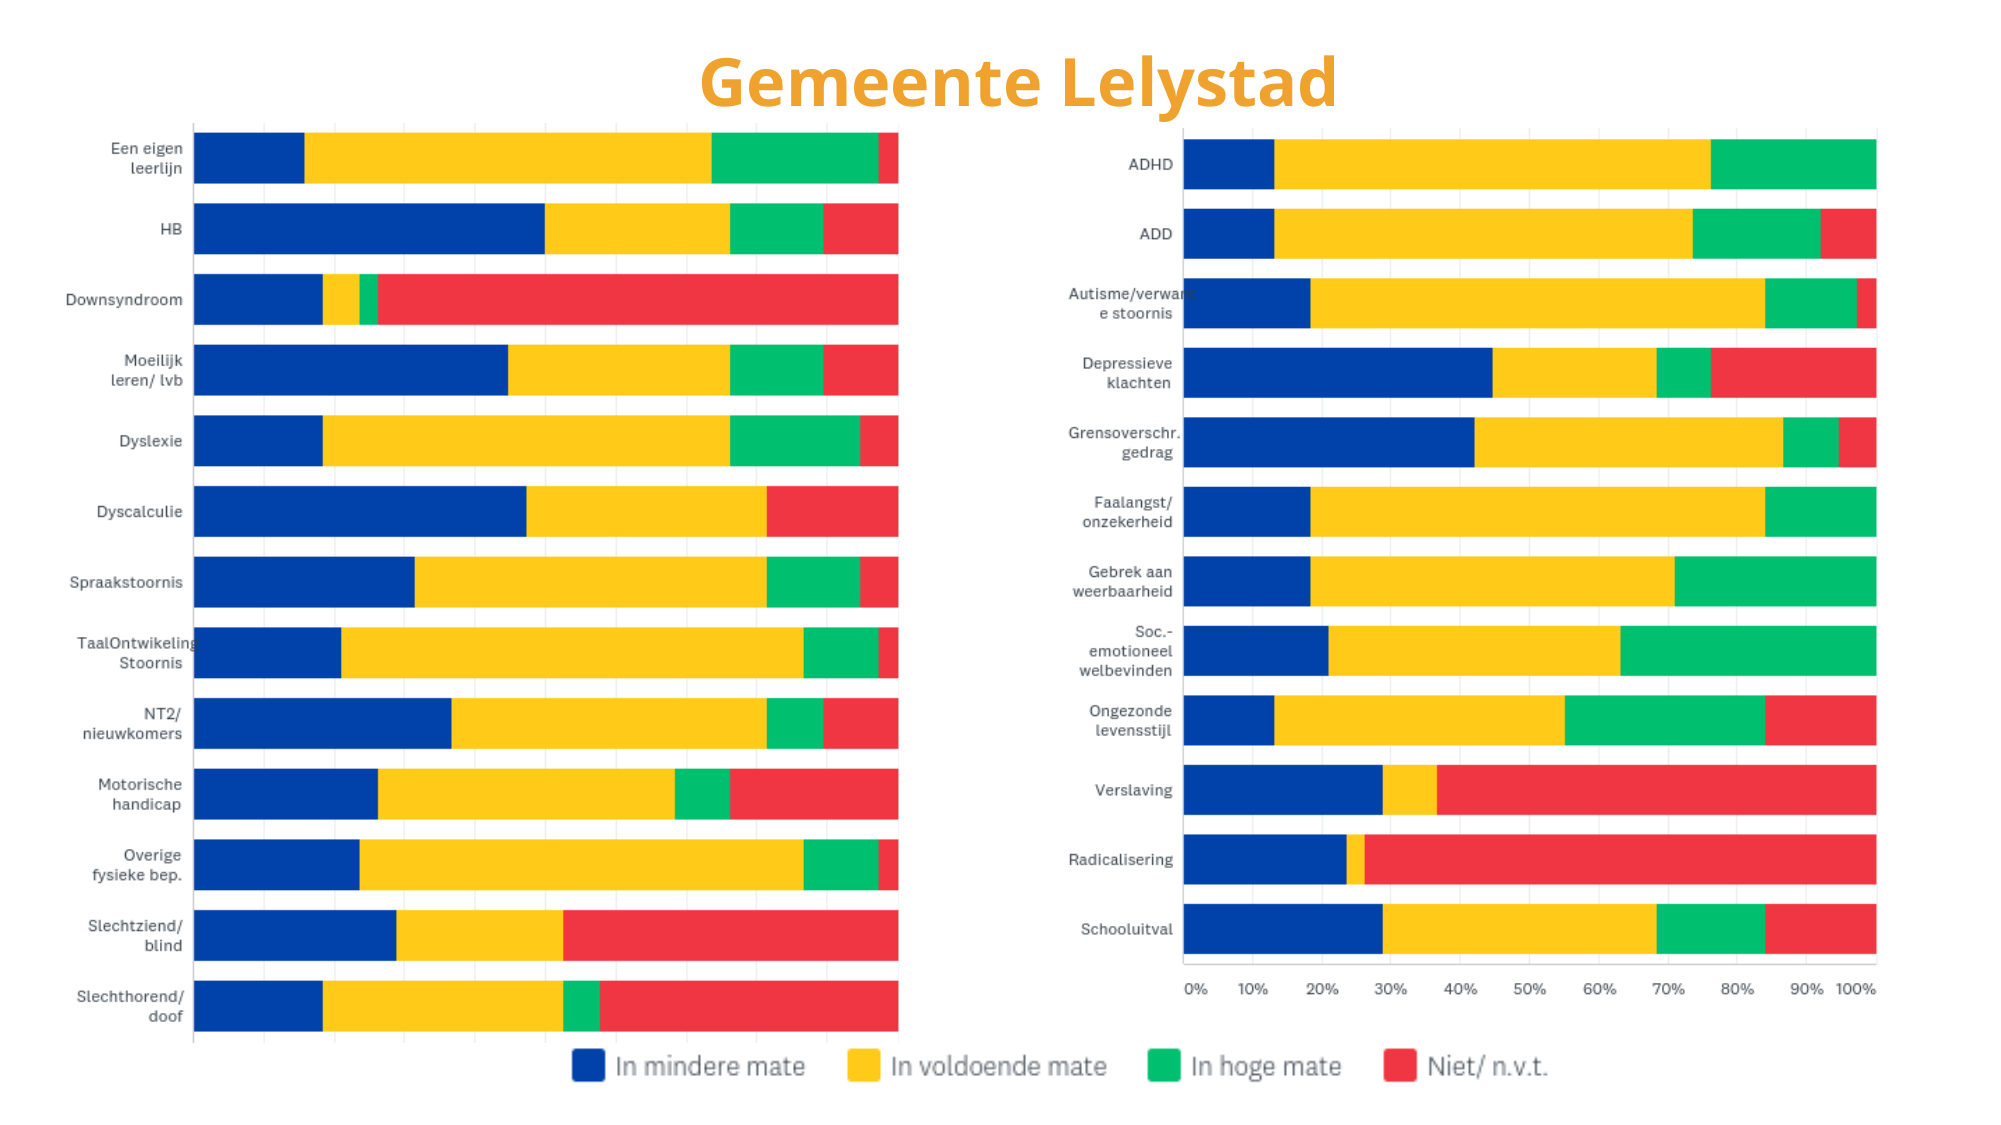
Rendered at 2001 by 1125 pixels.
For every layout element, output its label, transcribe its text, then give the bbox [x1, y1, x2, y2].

picture [59, 123, 1574, 1108]
text_box Gemeente Lelystad [133, 32, 1906, 128]
picture [1051, 128, 1878, 1009]
